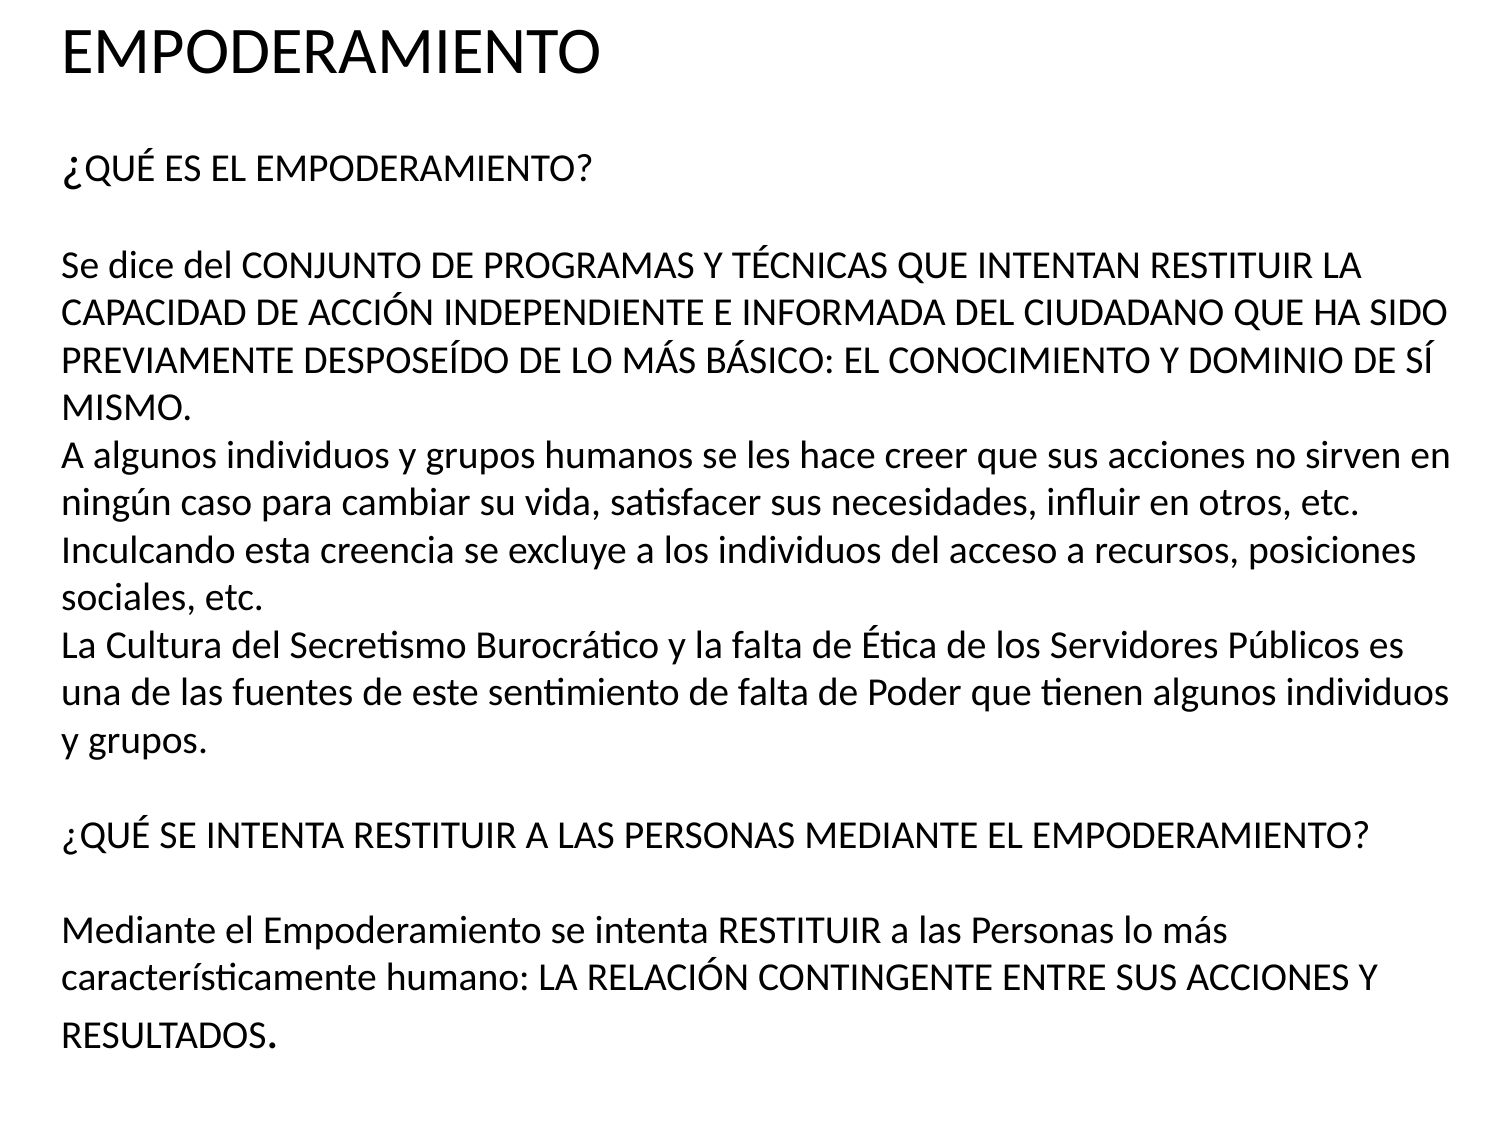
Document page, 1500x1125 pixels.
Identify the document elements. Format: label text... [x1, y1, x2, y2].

text_box EMPODERAMIENTO ¿QUÉ ES EL EMPODERAMIENTO? Se dice del CONJUNTO DE PROGRAMAS Y TÉCNICAS QUE INTENTAN RESTITUIR LA CAPACIDAD DE ACCIÓN INDEPENDIENTE E INFORMADA DEL CIUDADANO QUE HA SIDO PREVIAMENTE DESPOSEÍDO DE LO MÁS BÁSICO: EL CONOCIMIENTO Y DOMINIO DE SÍ MISMO. A algunos individuos y grupos humanos se les hace creer que sus acciones no sirven en ningún caso para cambiar su vida, satisfacer sus necesidades, influir en otros, etc. Inculcando esta creencia se excluye a los individuos del acceso a recursos, posiciones sociales, etc. La Cultura del Secretismo Burocrático y la falta de Ética de los Servidores Públicos es una de las fuentes de este sentimiento de falta de Poder que tienen algunos individuos y grupos. ¿QUÉ SE INTENTA RESTITUIR A LAS PERSONAS MEDIANTE EL EMPODERAMIENTO? Mediante el Empoderamiento se intenta RESTITUIR a las Personas lo más característicamente humano: LA RELACIÓN CONTINGENTE ENTRE SUS ACCIONES Y RESULTADOS. [46, 0, 1482, 1066]
